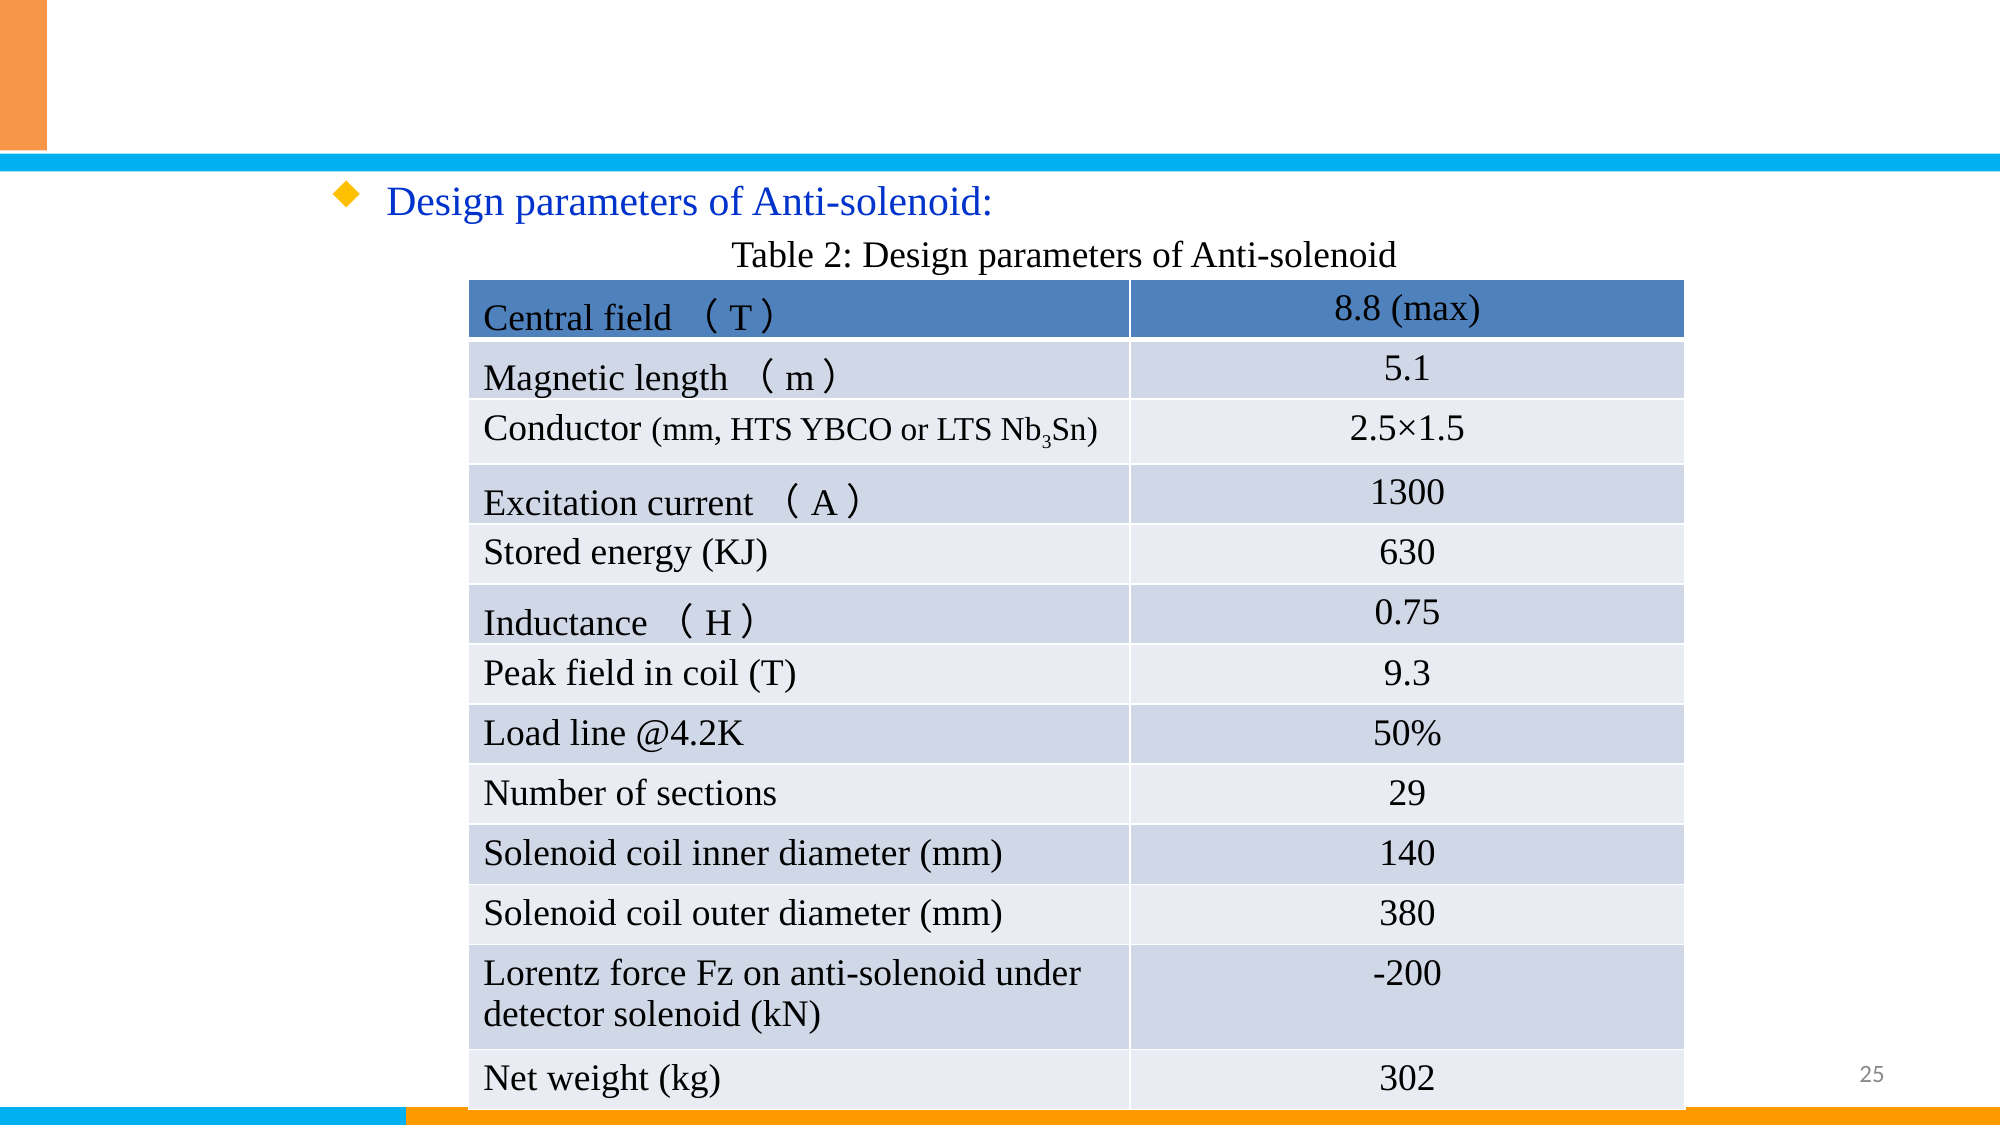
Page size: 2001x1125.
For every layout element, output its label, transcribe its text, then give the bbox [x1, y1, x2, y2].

table_cell 630 [1131, 525, 1684, 583]
table_cell Lorentz force Fz on anti-solenoid under detector solenoid (kN) [469, 945, 1129, 1049]
table_cell Peak field in coil (T) [469, 645, 1129, 703]
table_cell Load line @4.2K [469, 705, 1129, 763]
table_header 8.8 (max) [1131, 280, 1684, 337]
table_cell 380 [1131, 885, 1684, 944]
table_cell Stored energy (KJ) [469, 525, 1129, 583]
table_cell -200 [1131, 945, 1684, 1049]
table_cell 0.75 [1131, 585, 1684, 643]
table_cell 5.1 [1131, 342, 1684, 398]
table_cell 50% [1131, 705, 1684, 763]
table_cell Number of sections [469, 765, 1129, 823]
table_cell 140 [1131, 825, 1684, 884]
slide_number 25 [1433, 1042, 1900, 1103]
list Design parameters of Anti-solenoid: [314, 160, 1733, 1095]
table_cell Net weight (kg) [469, 1050, 1129, 1109]
text_box Table 2: Design parameters of Anti-solenoid [716, 222, 1579, 278]
table_cell 2.5×1.5 [1131, 400, 1684, 463]
table_cell Magnetic length（m） [469, 342, 1129, 398]
table_cell Inductance（H） [469, 585, 1129, 643]
table_cell 302 [1131, 1050, 1684, 1109]
table_cell 9.3 [1131, 645, 1684, 703]
table_cell Solenoid coil inner diameter (mm) [469, 825, 1129, 884]
table_cell Excitation current（A） [469, 465, 1129, 523]
table_cell 29 [1131, 765, 1684, 823]
table_header Central field（T） [469, 280, 1129, 337]
table_cell 1300 [1131, 465, 1684, 523]
table_cell Conductor (mm, HTS YBCO or LTS Nb3Sn) [469, 400, 1129, 463]
table_cell Solenoid coil outer diameter (mm) [469, 885, 1129, 944]
